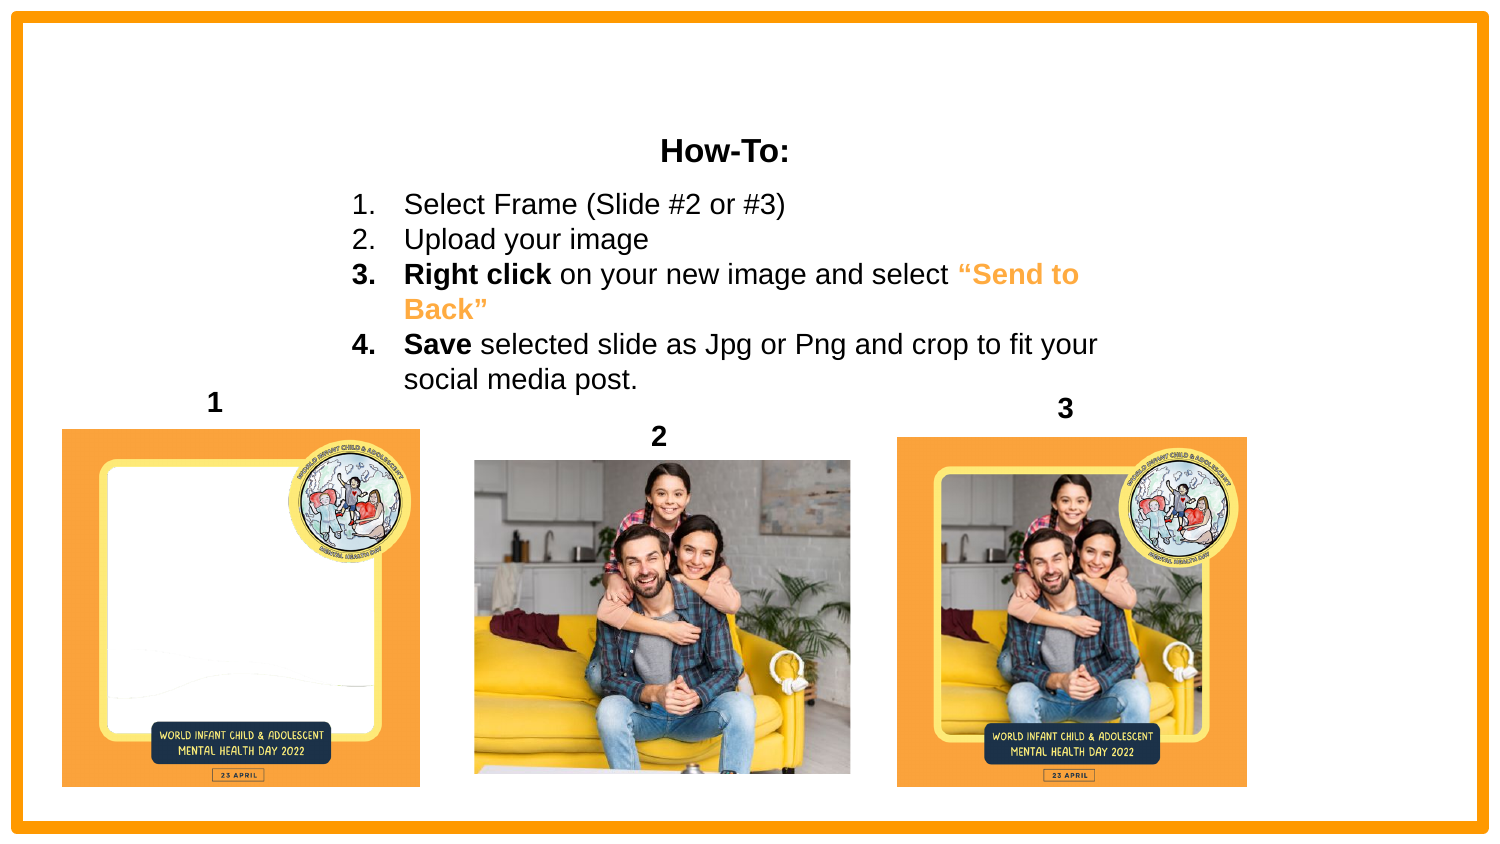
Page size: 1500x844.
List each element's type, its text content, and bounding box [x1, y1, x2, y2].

text_box 1 [192, 376, 238, 426]
picture [474, 459, 851, 774]
text_box 3 [1042, 382, 1089, 433]
text_box 2 [636, 409, 683, 458]
text_box [16, 16, 1483, 828]
text_box How-To: [289, 113, 1162, 184]
picture [62, 428, 420, 787]
picture [897, 437, 1247, 787]
text_box Select Frame (Slide #2 or #3) Upload your image Right click on your new image and select “Send to Back” Save selected slide as Jpg or Png and crop to fit your social media post. [313, 170, 1186, 411]
